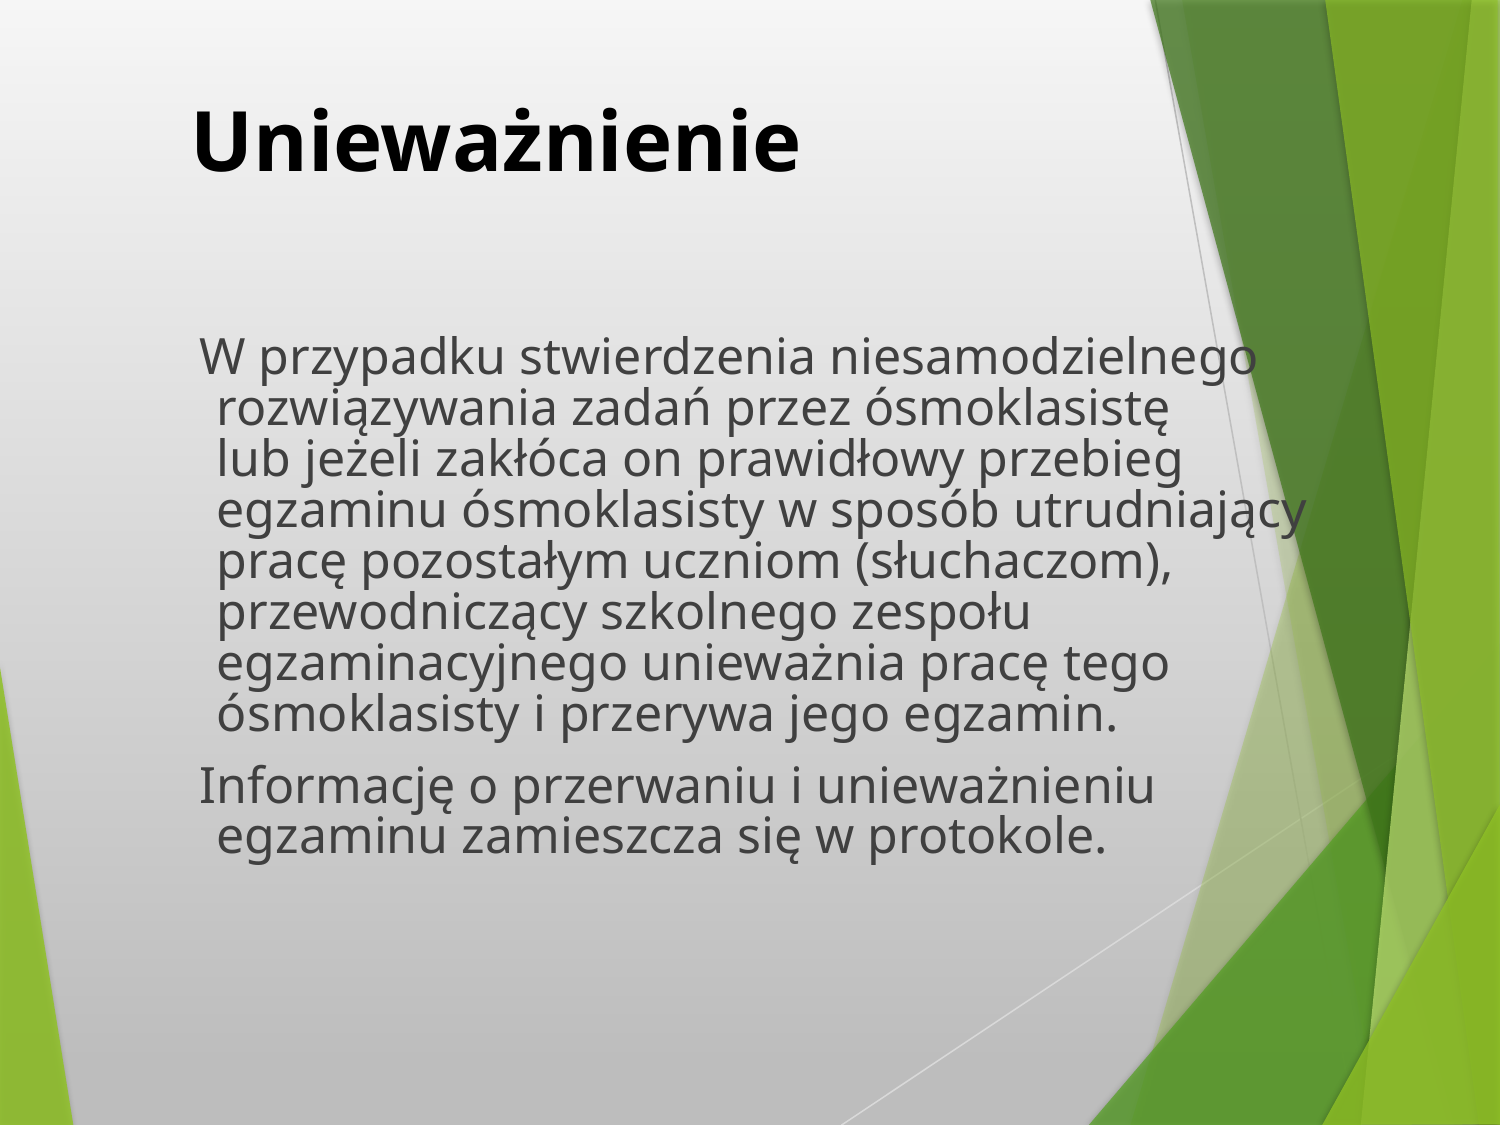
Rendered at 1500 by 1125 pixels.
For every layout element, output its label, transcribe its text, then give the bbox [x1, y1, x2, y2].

list W przypadku stwierdzenia niesamodzielnego rozwiązywania zadań przez ósmoklasistę lub jeżeli zakłóca on prawidłowy przebieg egzaminu ósmoklasisty w sposób utrudniający pracę pozostałym uczniom (słuchaczom), przewodniczący szkolnego zespołu egzaminacyjnego unieważnia pracę tego ósmoklasisty i przerywa jego egzamin. Informację o przerwaniu i unieważnieniu egzaminu zamieszcza się w protokole. [145, 326, 1331, 1070]
title Unieważnienie [175, 80, 1318, 278]
